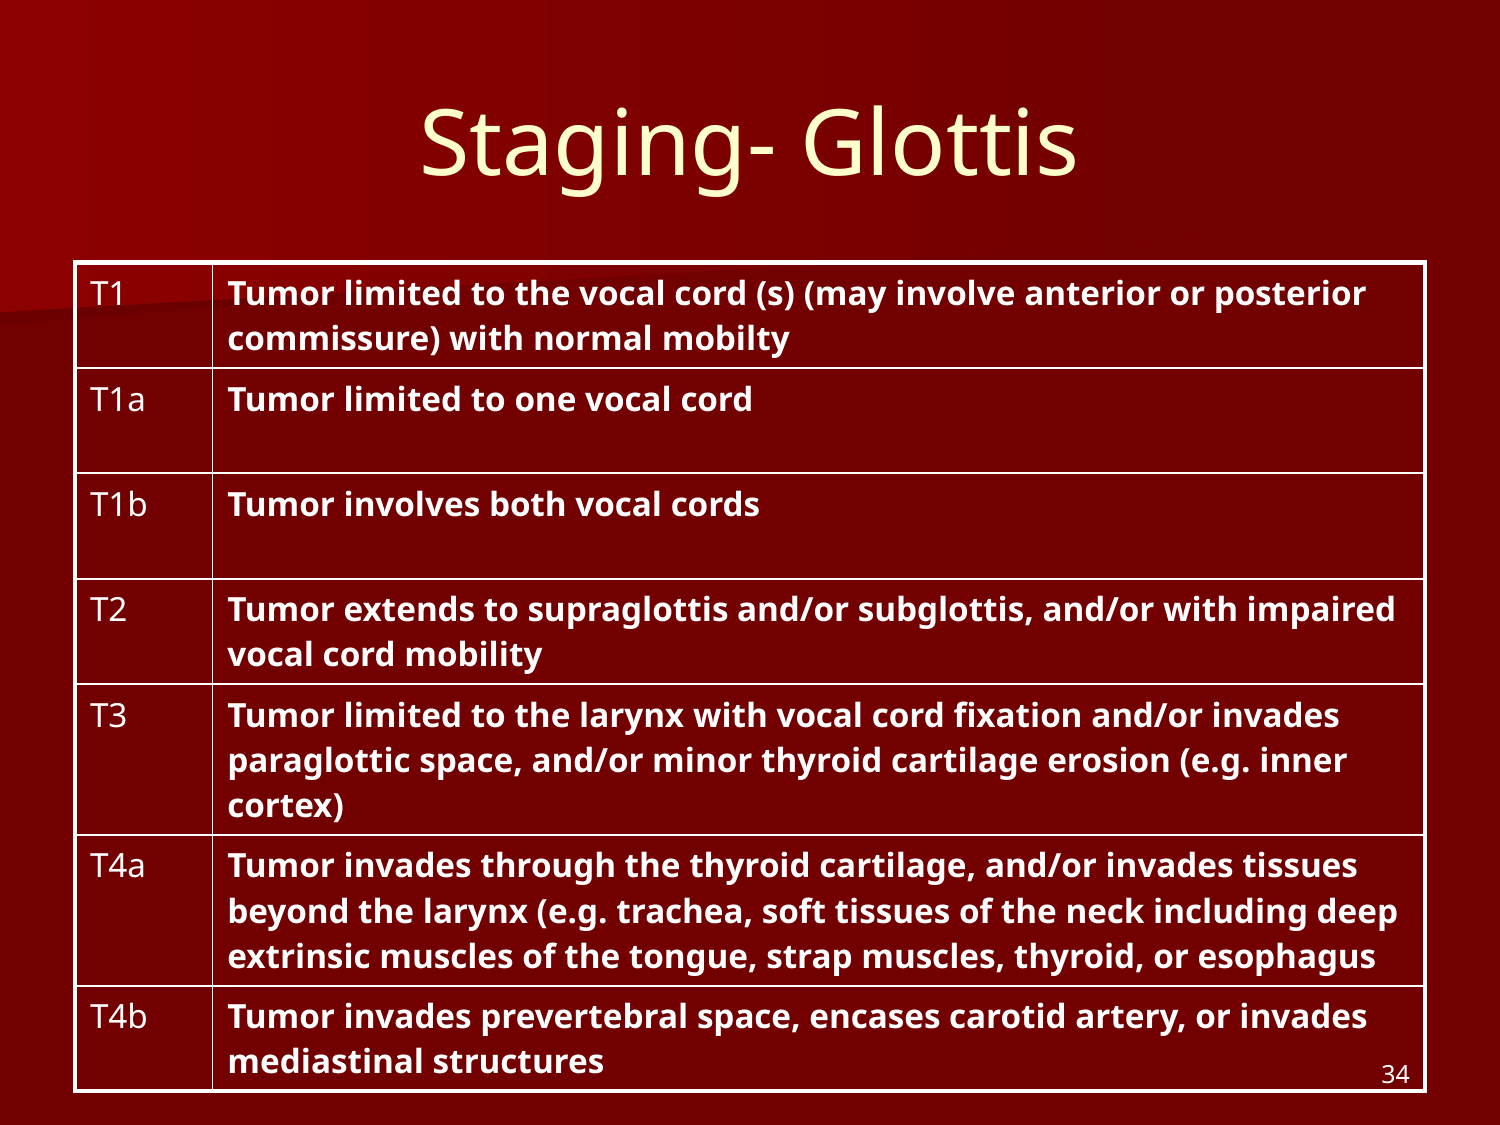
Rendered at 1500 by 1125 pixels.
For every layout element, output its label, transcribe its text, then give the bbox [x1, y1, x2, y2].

table_cell T1a [77, 369, 212, 472]
table_cell Tumor invades through the thyroid cartilage, and/or invades tissues beyond the larynx (e.g. trachea, soft tissues of the neck including deep extrinsic muscles of the tongue, strap muscles, thyroid, or esophagus [213, 836, 1423, 985]
table_cell T4a [77, 836, 212, 985]
table_cell T3 [77, 685, 212, 834]
table_cell Tumor invades prevertebral space, encases carotid artery, or invades mediastinal structures [213, 987, 1423, 1089]
table_cell T4b [77, 987, 212, 1089]
table_cell Tumor extends to supraglottis and/or subglottis, and/or with impaired vocal cord mobility [213, 580, 1423, 683]
table_header Tumor limited to the vocal cord (s) (may involve anterior or posterior commissure) with normal mobilty [213, 265, 1423, 367]
table_cell Tumor limited to the larynx with vocal cord fixation and/or invades paraglottic space, and/or minor thyroid cartilage erosion (e.g. inner cortex) [213, 685, 1423, 834]
title Staging- Glottis [74, 44, 1426, 233]
table_cell Tumor limited to one vocal cord [213, 369, 1423, 472]
slide_number 34 [1074, 1024, 1426, 1101]
table_cell T1b [77, 474, 212, 578]
table_header T1 [77, 265, 212, 367]
table_cell T2 [77, 580, 212, 683]
table_cell Tumor involves both vocal cords [213, 474, 1423, 578]
